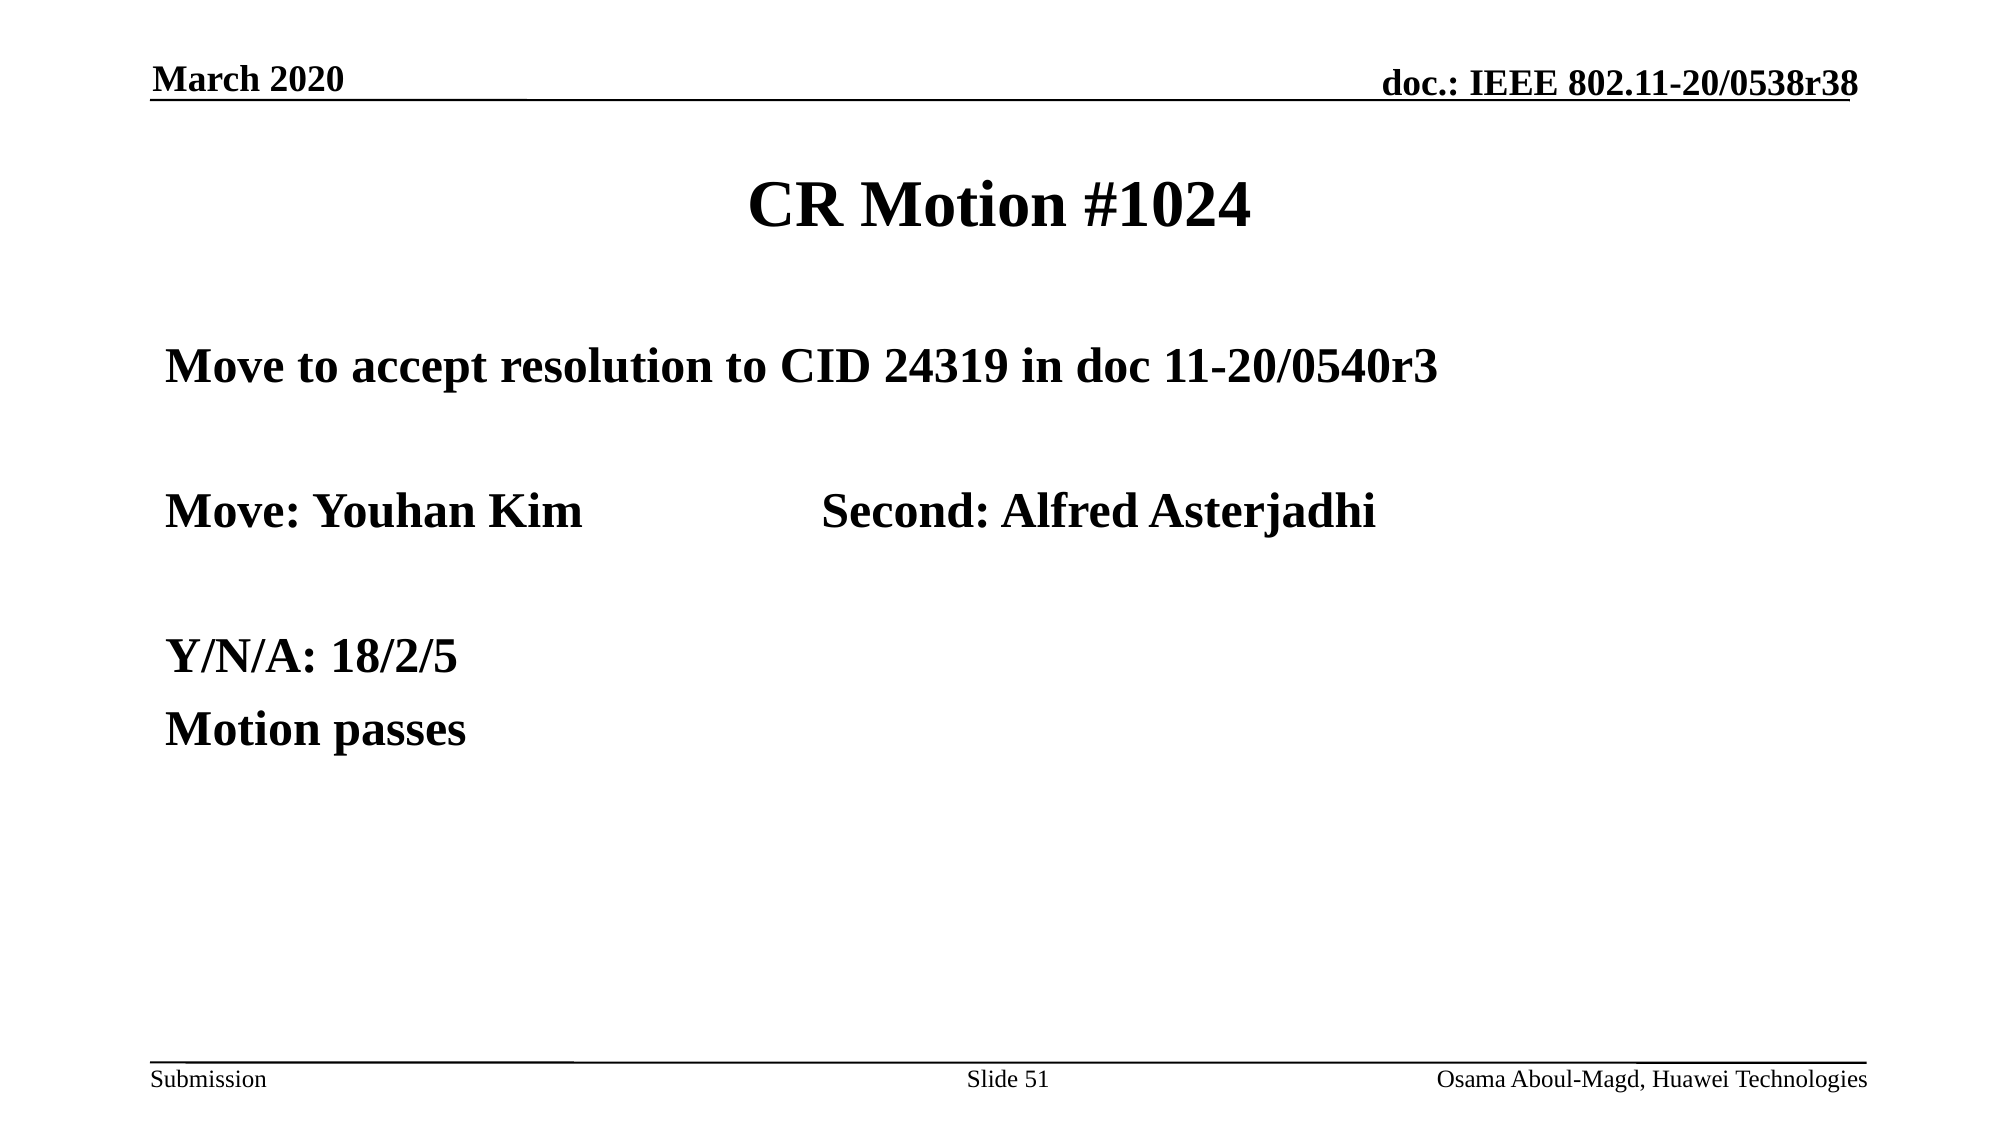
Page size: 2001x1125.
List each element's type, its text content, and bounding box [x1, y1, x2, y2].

footer Osama Aboul-Magd, Huawei Technologies [1171, 1061, 1869, 1093]
title CR Motion #1024 [149, 112, 1850, 288]
slide_number Slide 51 [950, 1061, 1067, 1123]
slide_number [152, 54, 563, 100]
list Move to accept resolution to CID 24319 in doc 11-20/0540r3 Move: Youhan Kim Second: Alfred Asterjadhi Y/N/A: 18/2/5 Motion passes [149, 324, 1850, 1000]
